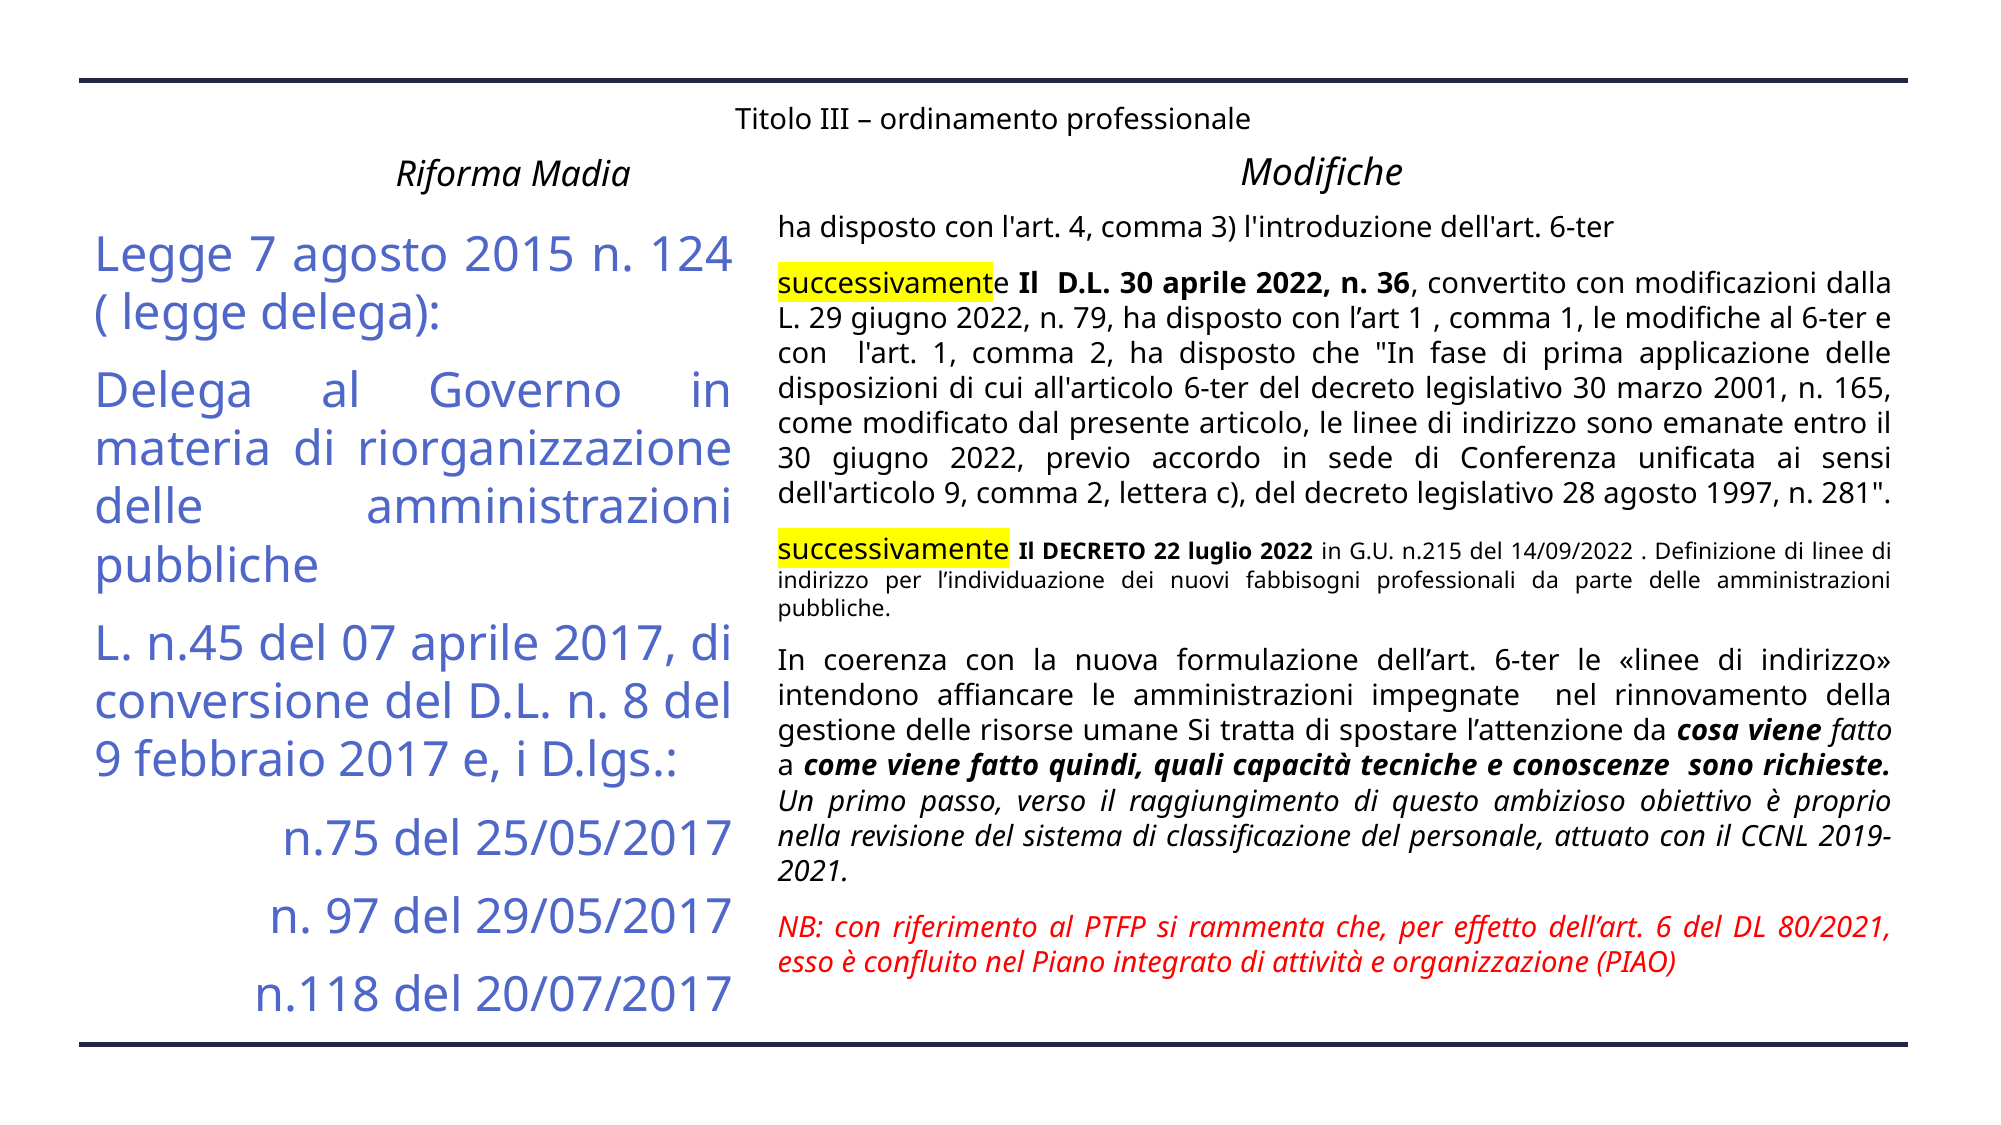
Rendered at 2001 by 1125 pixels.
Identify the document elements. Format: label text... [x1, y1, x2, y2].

list Riforma Madia [79, 142, 762, 201]
list ha disposto con l'art. 4, comma 3) l'introduzione dell'art. 6-ter successivamente Il D.L. 30 aprile 2022, n. 36, convertito con modificazioni dalla L. 29 giugno 2022, n. 79, ha disposto con l’art 1 , comma 1, le modifiche al 6-ter e con l'art. 1, comma 2, ha disposto che "In fase di prima applicazione delle disposizioni di cui all'articolo 6-ter del decreto legislativo 30 marzo 2001, n. 165, come modificato dal presente articolo, le linee di indirizzo sono emanate entro il 30 giugno 2022, previo accordo in sede di Conferenza unificata ai sensi dell'articolo 9, comma 2, lettera c), del decreto legislativo 28 agosto 1997, n. 281". successivamente Il DECRETO 22 luglio 2022 in G.U. n.215 del 14/09/2022 . Definizione di linee di indirizzo per l’individuazione dei nuovi fabbisogni professionali da parte delle amministrazioni pubbliche. In coerenza con la nuova formulazione dell’art. 6-ter le «linee di indirizzo» intendono affiancare le amministrazioni impegnate nel rinnovamento della gestione delle risorse umane Si tratta di spostare l’attenzione da cosa viene fatto a come viene fatto quindi, quali capacità tecniche e conoscenze sono richieste. Un primo passo, verso il raggiungimento di questo ambizioso obiettivo è proprio nella revisione del sistema di classificazione del personale, attuato con il CCNL 2019-2021. NB: con riferimento al PTFP si rammenta che, per effetto dell’art. 6 del DL 80/2021, esso è confluito nel Piano integrato di attività e organizzazione (PIAO) [762, 200, 1908, 1041]
list Modifiche [762, 142, 1882, 200]
list Legge 7 agosto 2015 n. 124 ( legge delega): Delega al Governo in materia di riorganizzazione delle amministrazioni pubbliche L. n.45 del 07 aprile 2017, di conversione del D.L. n. 8 del 9 febbraio 2017 e, i D.lgs.: n.75 del 25/05/2017 n. 97 del 29/05/2017 n.118 del 20/07/2017 [79, 215, 749, 1041]
title Titolo III – ordinamento professionale [79, 84, 1908, 143]
